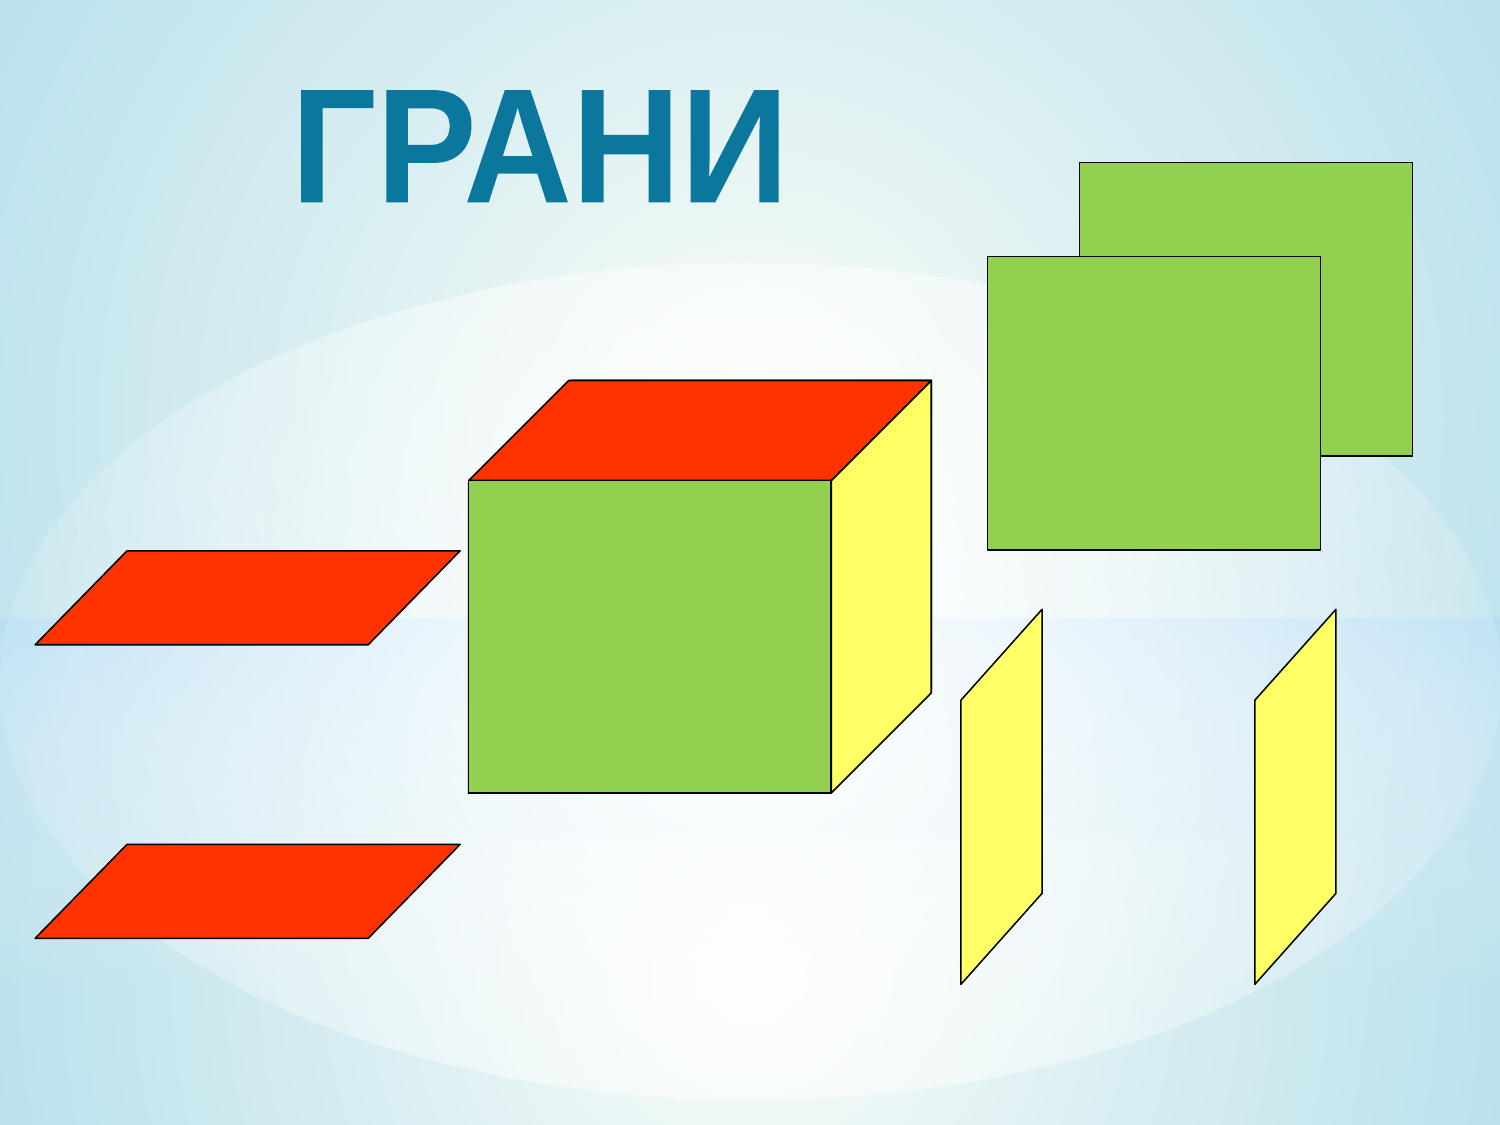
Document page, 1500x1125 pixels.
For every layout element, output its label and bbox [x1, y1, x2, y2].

text_box [960, 609, 1337, 985]
text_box [832, 381, 932, 793]
text_box [469, 380, 932, 480]
text_box [34, 550, 461, 939]
text_box [987, 162, 1413, 551]
text_box [468, 480, 832, 793]
